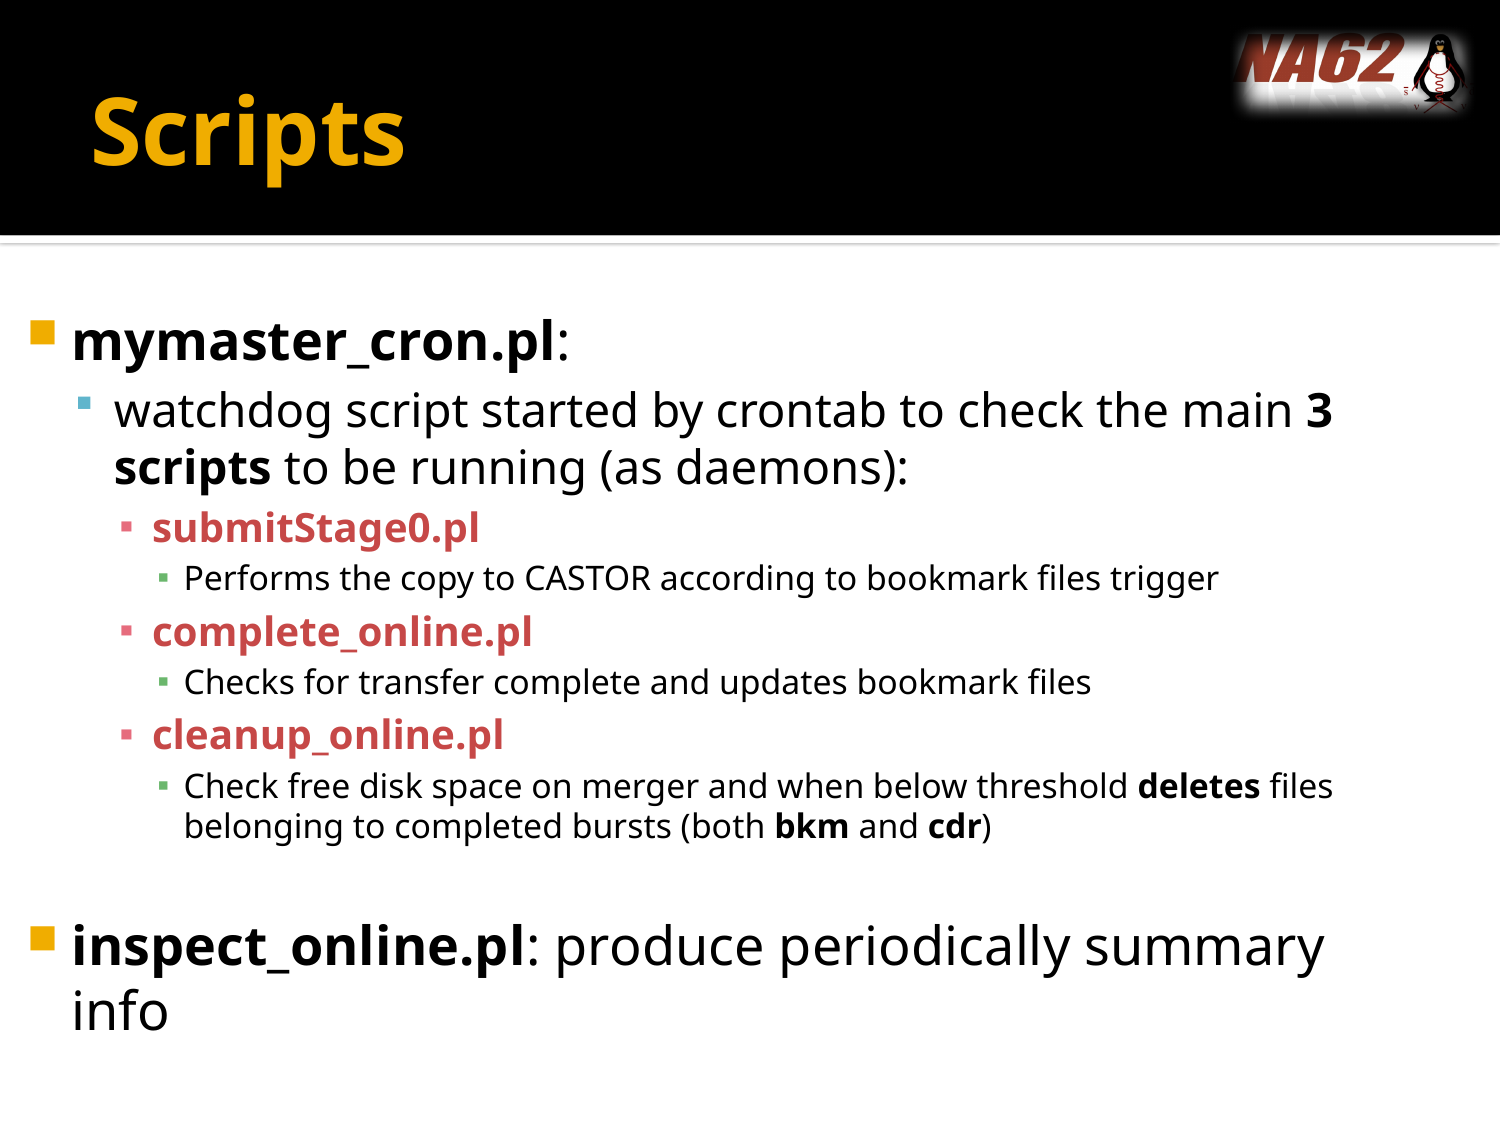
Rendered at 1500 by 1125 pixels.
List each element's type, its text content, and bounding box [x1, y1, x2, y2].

picture [1425, 36, 1466, 112]
title Scripts [75, 25, 1425, 231]
list mymaster_cron.pl: watchdog script started by crontab to check the main 3 scripts to be running (as daemons): submitStage0.pl Performs the copy to CASTOR according to bookmark files trigger complete_online.pl Checks for transfer complete and updates bookmark files cleanup_online.pl Check free disk space on merger and when below threshold deletes files belonging to completed bursts (both bkm and cdr) inspect_online.pl: produce periodically summary info [0, 291, 1425, 1050]
